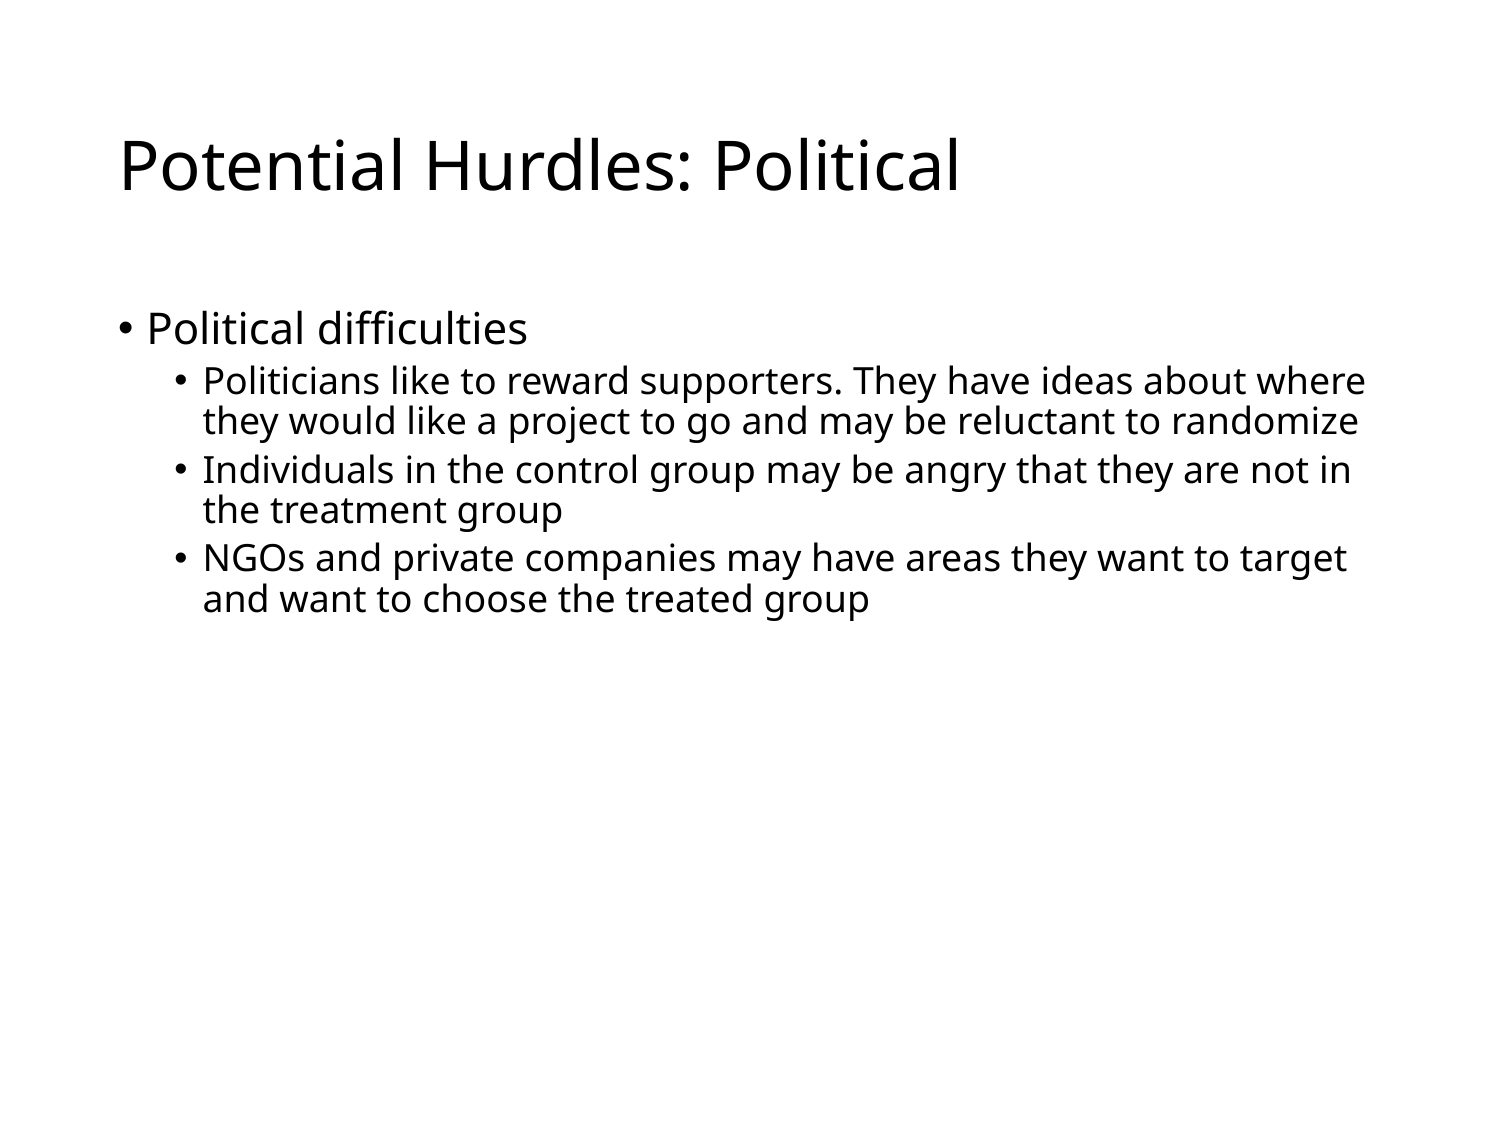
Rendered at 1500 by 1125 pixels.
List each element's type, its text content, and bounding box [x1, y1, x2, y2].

list Political difficulties Politicians like to reward supporters. They have ideas about where they would like a project to go and may be reluctant to randomize Individuals in the control group may be angry that they are not in the treatment group NGOs and private companies may have areas they want to target and want to choose the treated group [103, 299, 1397, 1014]
title Potential Hurdles: Political [103, 59, 1397, 278]
